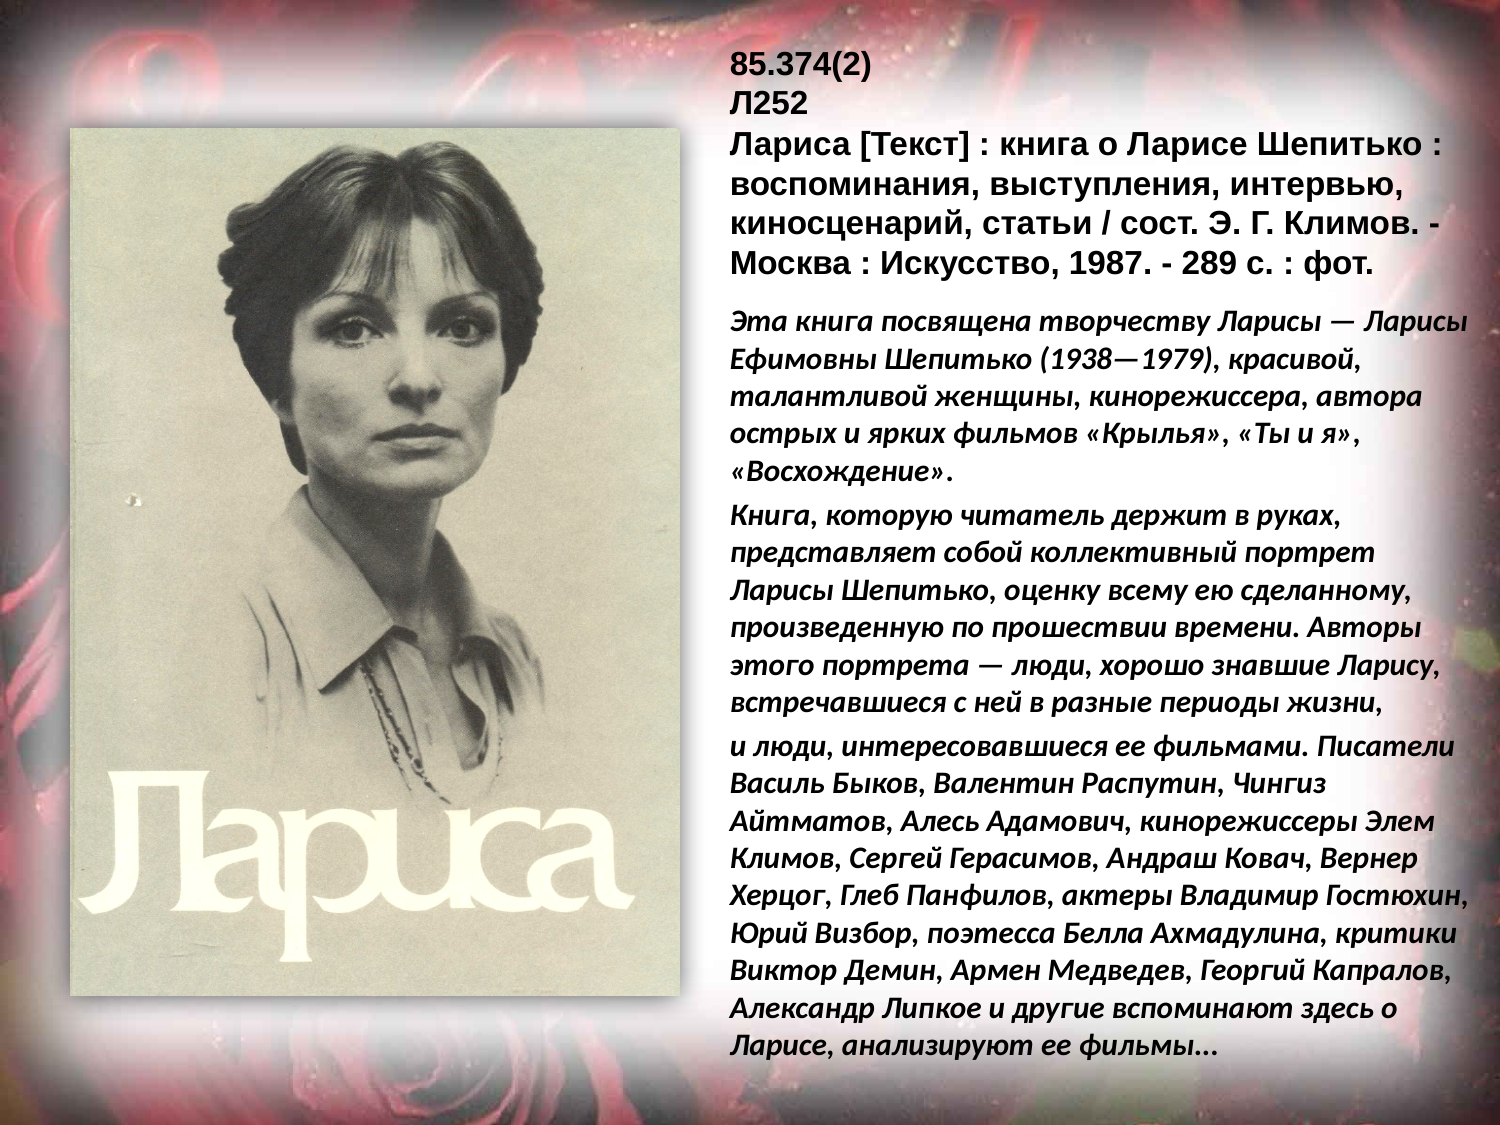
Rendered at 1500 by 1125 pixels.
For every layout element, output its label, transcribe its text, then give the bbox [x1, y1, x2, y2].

subtitle Эта книга посвящена творчеству Ларисы — Ларисы Ефимовны Шепитько (1938—1979), красивой, талантливой женщины, кинорежиссера, автора острых и ярких фильмов «Крылья», «Ты и я», «Восхождение». Книга, которую читатель держит в руках, представляет собой коллективный портрет Ларисы Шепитько, оценку всему ею сделанному, произведенную по прошествии времени. Авторы этого портрета — люди, хорошо знавшие Ларису, встречавшиеся с ней в разные периоды жизни, и люди, интересовавшиеся ее фильмами. Писатели Василь Быков, Валентин Распутин, Чингиз Айтматов, Алесь Адамович, кинорежиссеры Элем Климов, Сергей Герасимов, Андраш Ковач, Вернер Херцог, Глеб Панфилов, актеры Владимир Гостюхин, Юрий Визбор, поэтесса Белла Ахмадулина, критики Виктор Демин, Армен Медведев, Георгий Капралов, Александр Липкое и другие вспоминают здесь о Ларисе, анализируют ее фильмы... [714, 292, 1500, 1032]
title 85.374(2) Л252 Лариса [Текст] : книга о Ларисе Шепитько : воспоминания, выступления, интервью, киносценарий, статьи / сост. Э. Г. Климов. - Москва : Искусство, 1987. - 289 с. : фот. [714, 82, 1500, 282]
picture [0, 0, 1500, 1125]
